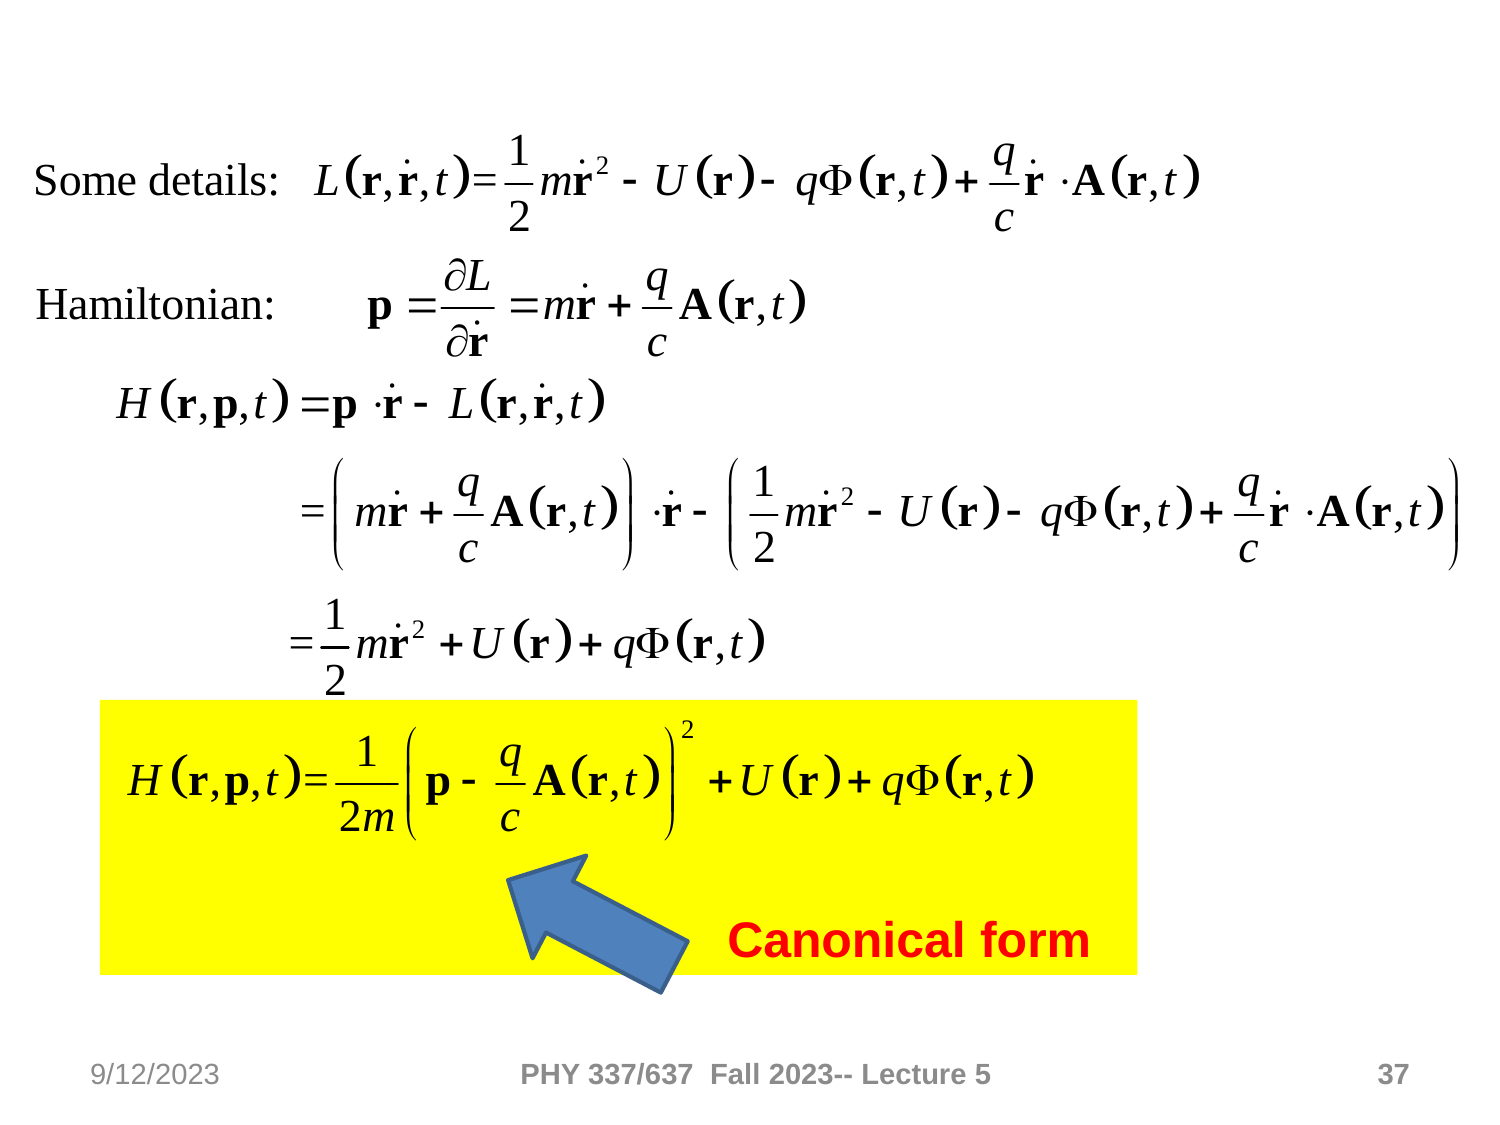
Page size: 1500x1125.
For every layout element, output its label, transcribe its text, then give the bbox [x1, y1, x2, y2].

text_box [98, 855, 624, 977]
text_box [506, 855, 690, 995]
slide_number 37 [1074, 1042, 1425, 1103]
text_box Canonical form [712, 899, 1263, 975]
footer PHY 337/637 Fall 2023-- Lecture 5 [462, 1042, 1050, 1103]
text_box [30, 124, 1470, 847]
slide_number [75, 1042, 425, 1103]
text_box [577, 855, 1139, 977]
